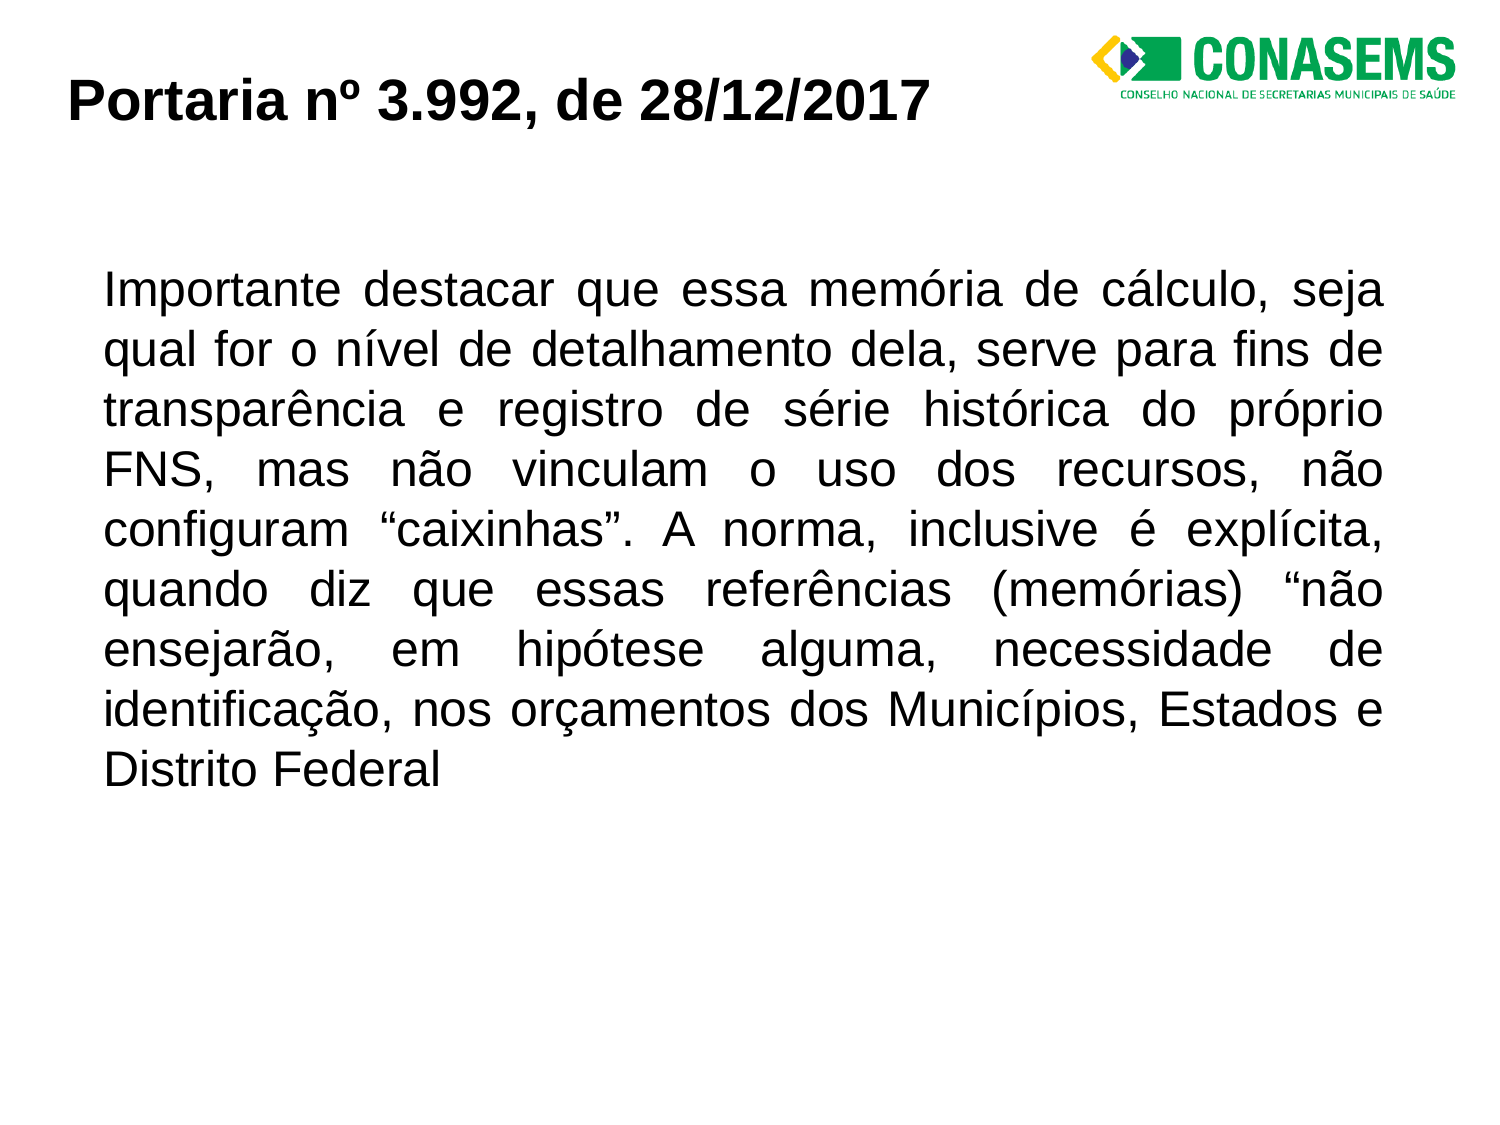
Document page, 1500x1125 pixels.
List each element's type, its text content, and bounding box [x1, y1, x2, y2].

picture [1086, 29, 1472, 106]
text_box Importante destacar que essa memória de cálculo, seja qual for o nível de detalhamento dela, serve para fins de transparência e registro de série histórica do próprio FNS, mas não vinculam o uso dos recursos, não configuram “caixinhas”. A norma, inclusive é explícita, quando diz que essas referências (memórias) “não ensejarão, em hipótese alguma, necessidade de identificação, nos orçamentos dos Municípios, Estados e Distrito Federal [88, 148, 1400, 964]
text_box Portaria nº 3.992, de 28/12/2017 [53, 54, 1034, 175]
